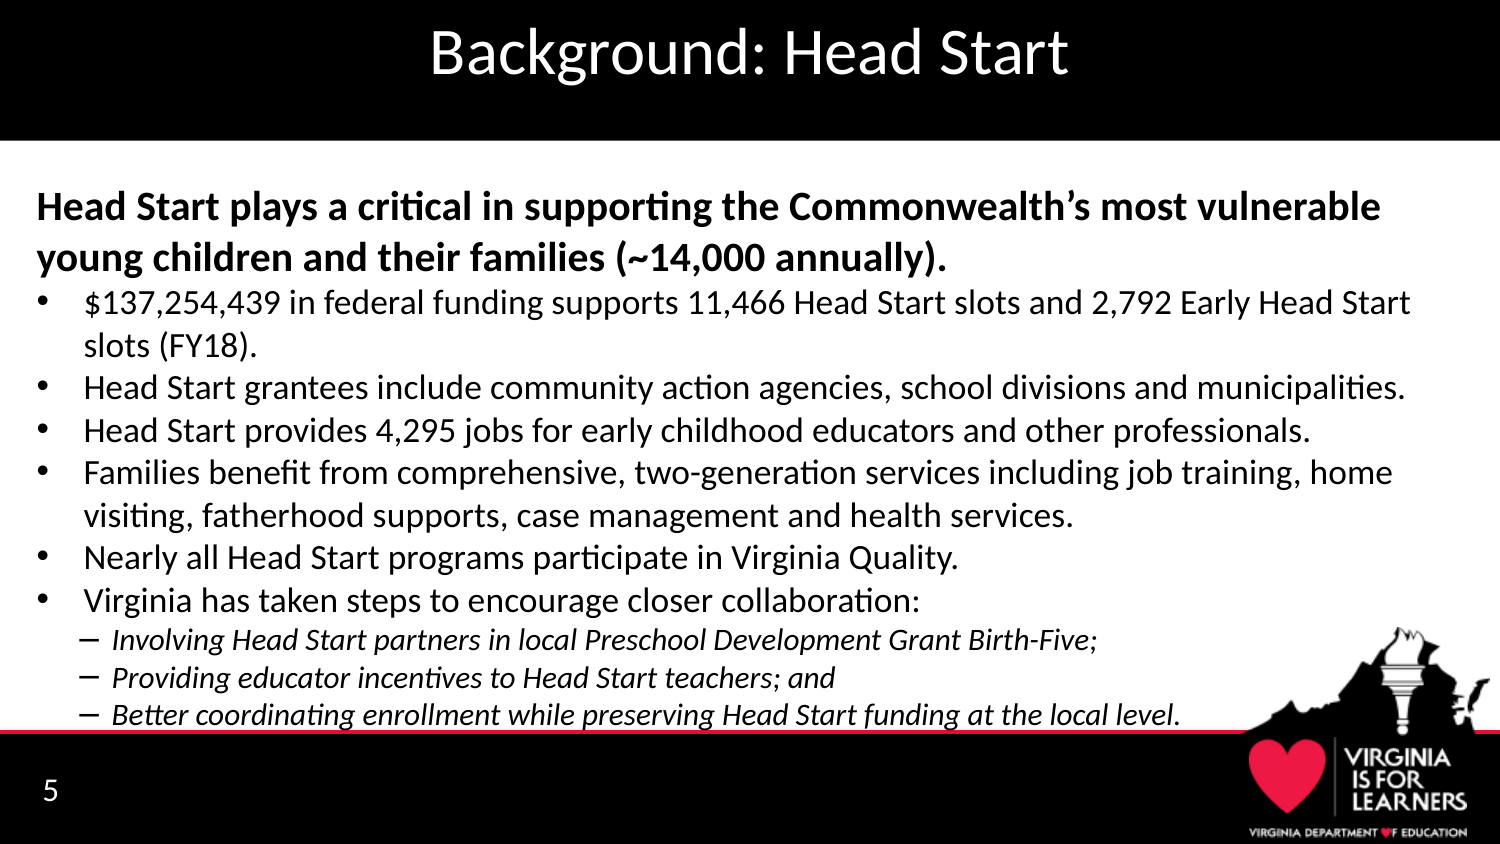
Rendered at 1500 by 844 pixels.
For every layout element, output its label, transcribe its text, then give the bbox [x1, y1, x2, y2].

text_box Head Start plays a critical in supporting the Commonwealth’s most vulnerable young children and their families (~14,000 annually). $137,254,439 in federal funding supports 11,466 Head Start slots and 2,792 Early Head Start slots (FY18). Head Start grantees include community action agencies, school divisions and municipalities. Head Start provides 4,295 jobs for early childhood educators and other professionals. Families benefit from comprehensive, two-generation services including job training, home visiting, fatherhood supports, case management and health services. Nearly all Head Start programs participate in Virginia Quality. Virginia has taken steps to encourage closer collaboration: Involving Head Start partners in local Preschool Development Grant Birth-Five; Providing educator incentives to Head Start teachers; and Better coordinating enrollment while preserving Head Start funding at the local level. [21, 171, 1479, 844]
picture [1479, 627, 1490, 736]
title Background: Head Start [0, 0, 1500, 141]
